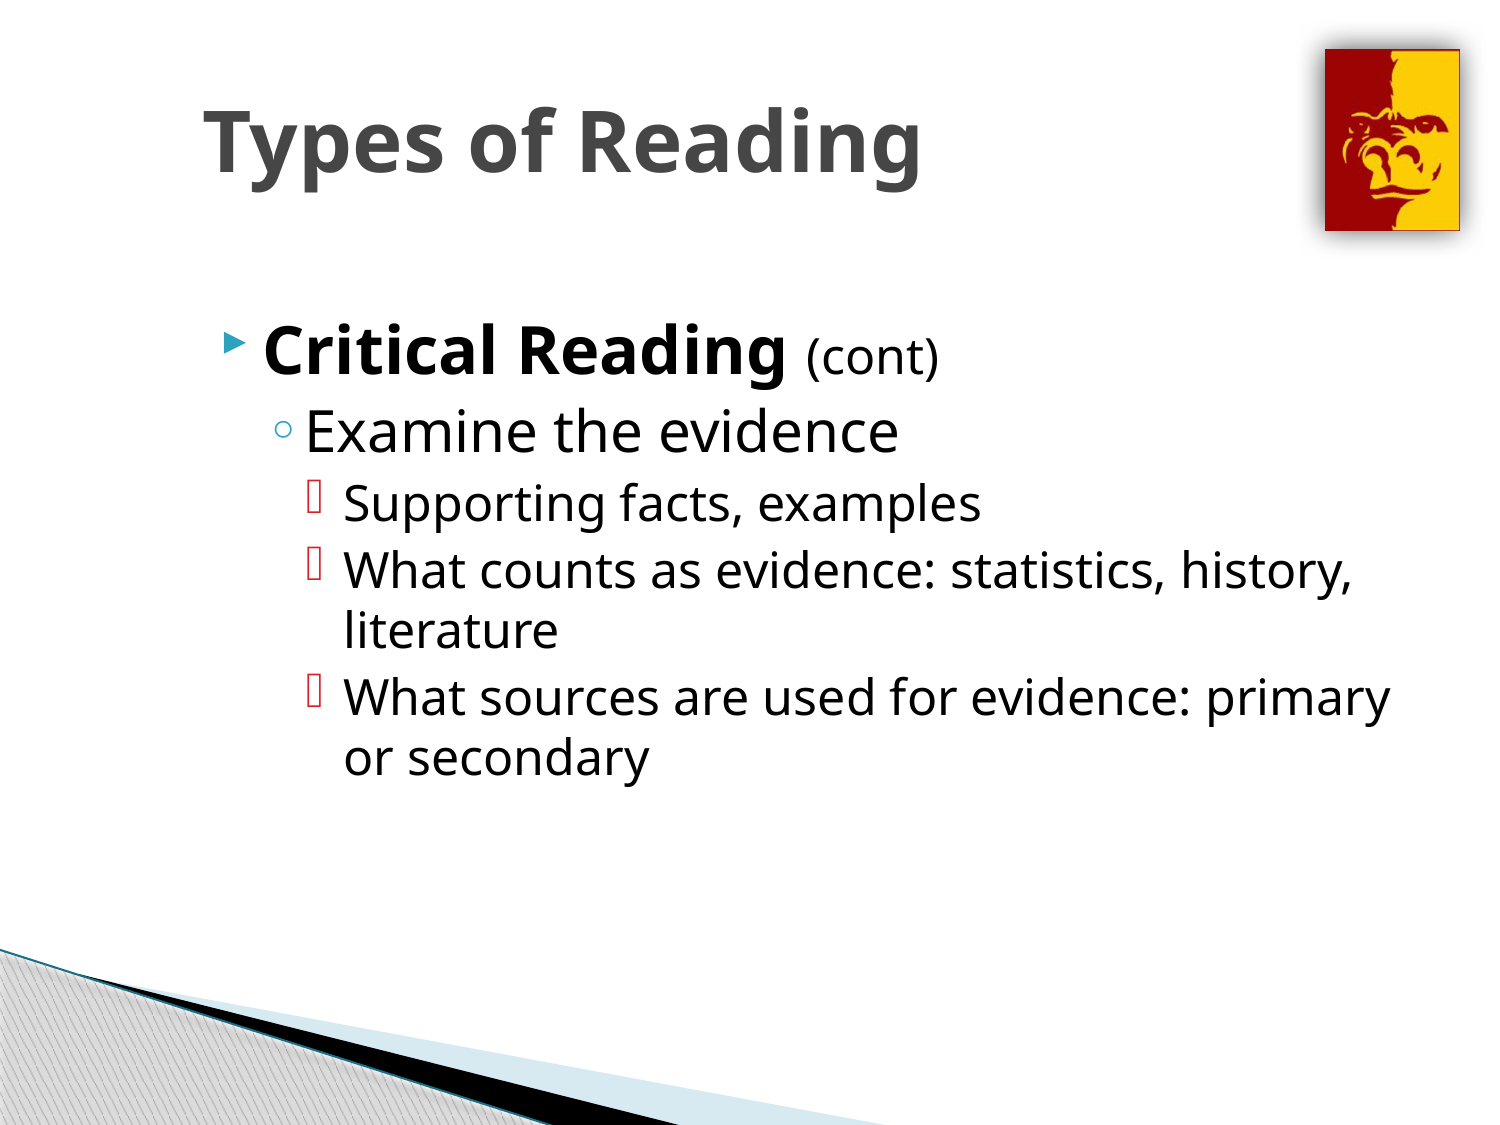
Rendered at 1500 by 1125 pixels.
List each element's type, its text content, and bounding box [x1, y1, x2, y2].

picture [1324, 49, 1460, 232]
list Critical Reading (cont) Examine the evidence Supporting facts, examples What counts as evidence: statistics, history, literature What sources are used for evidence: primary or secondary [187, 299, 1466, 1050]
title Types of Reading [187, 45, 1307, 233]
